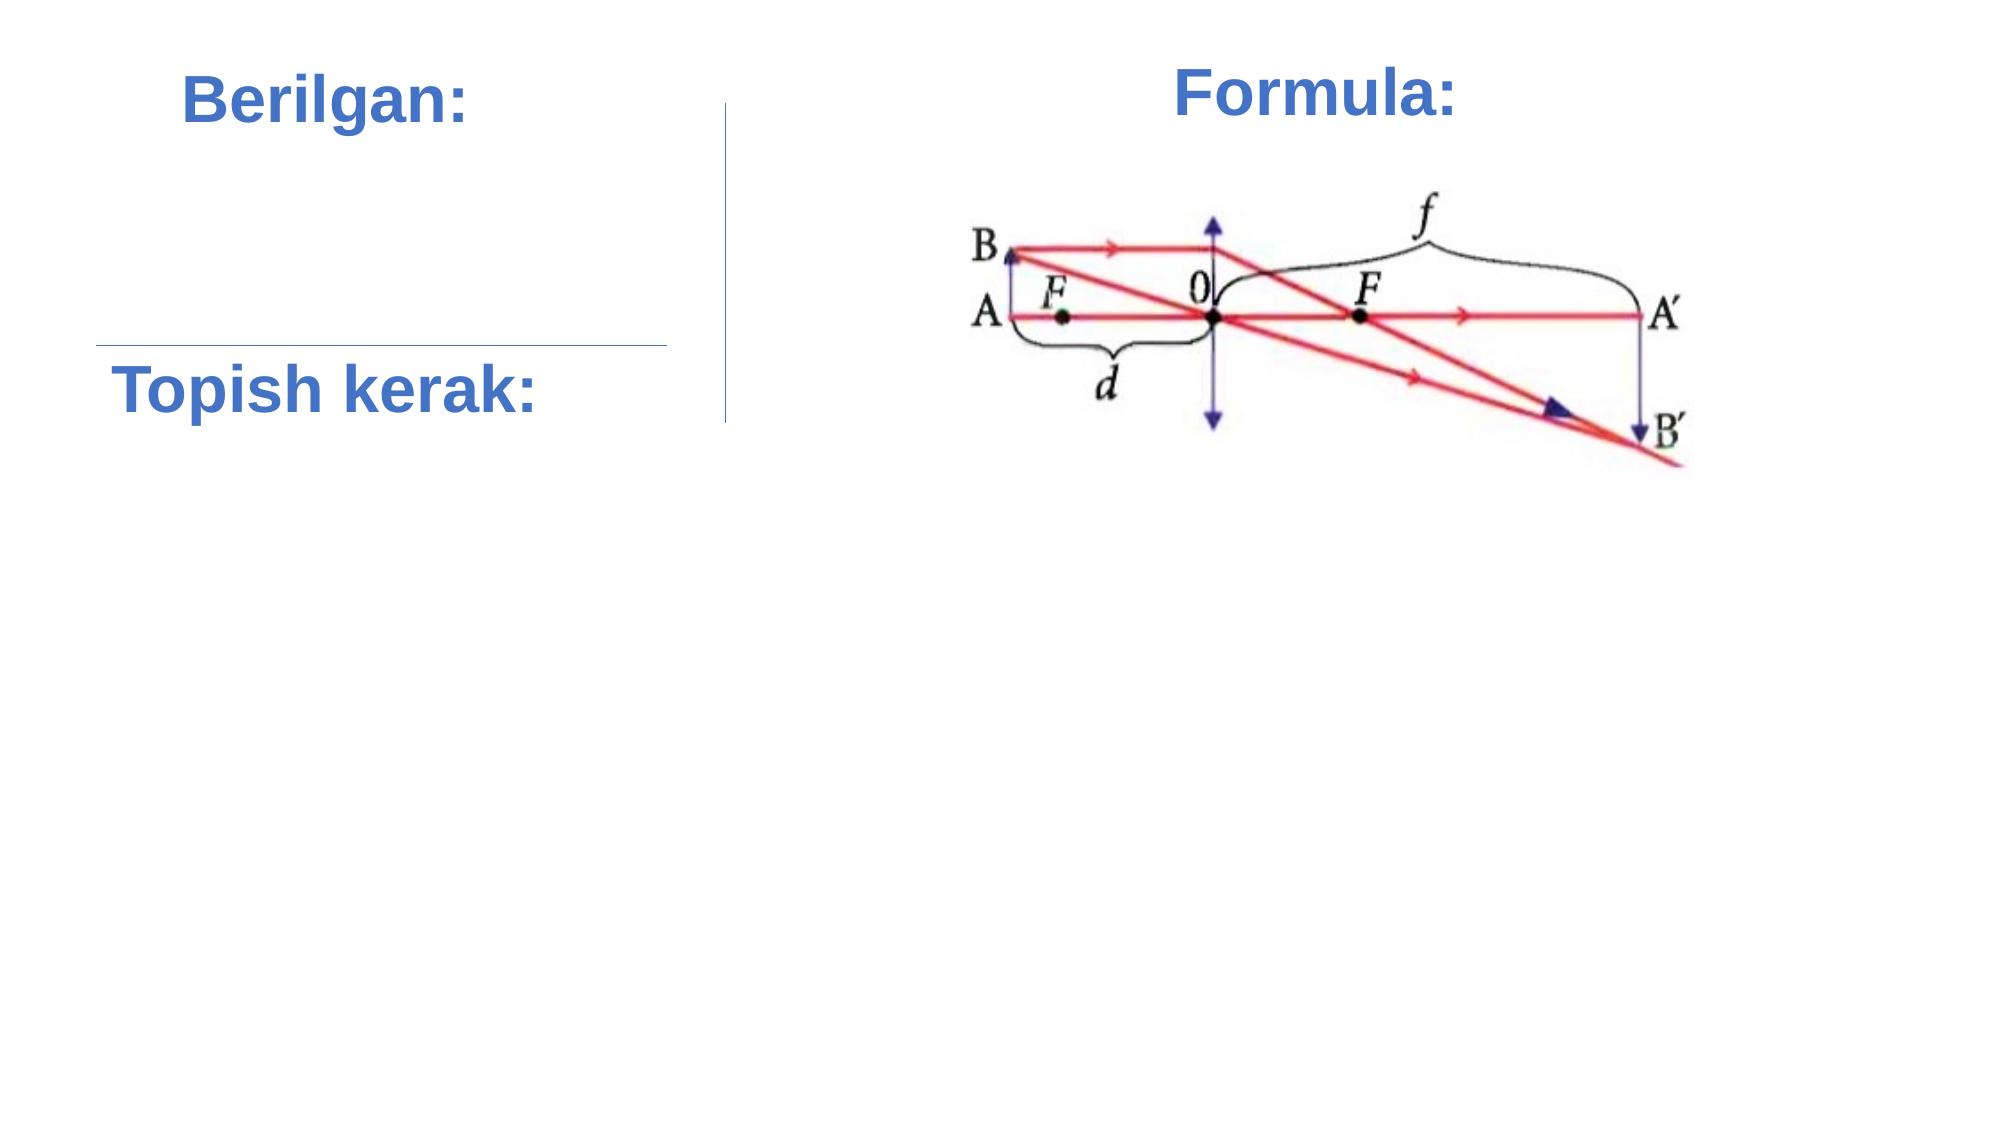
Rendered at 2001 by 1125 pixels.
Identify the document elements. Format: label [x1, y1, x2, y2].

picture [955, 175, 1705, 480]
